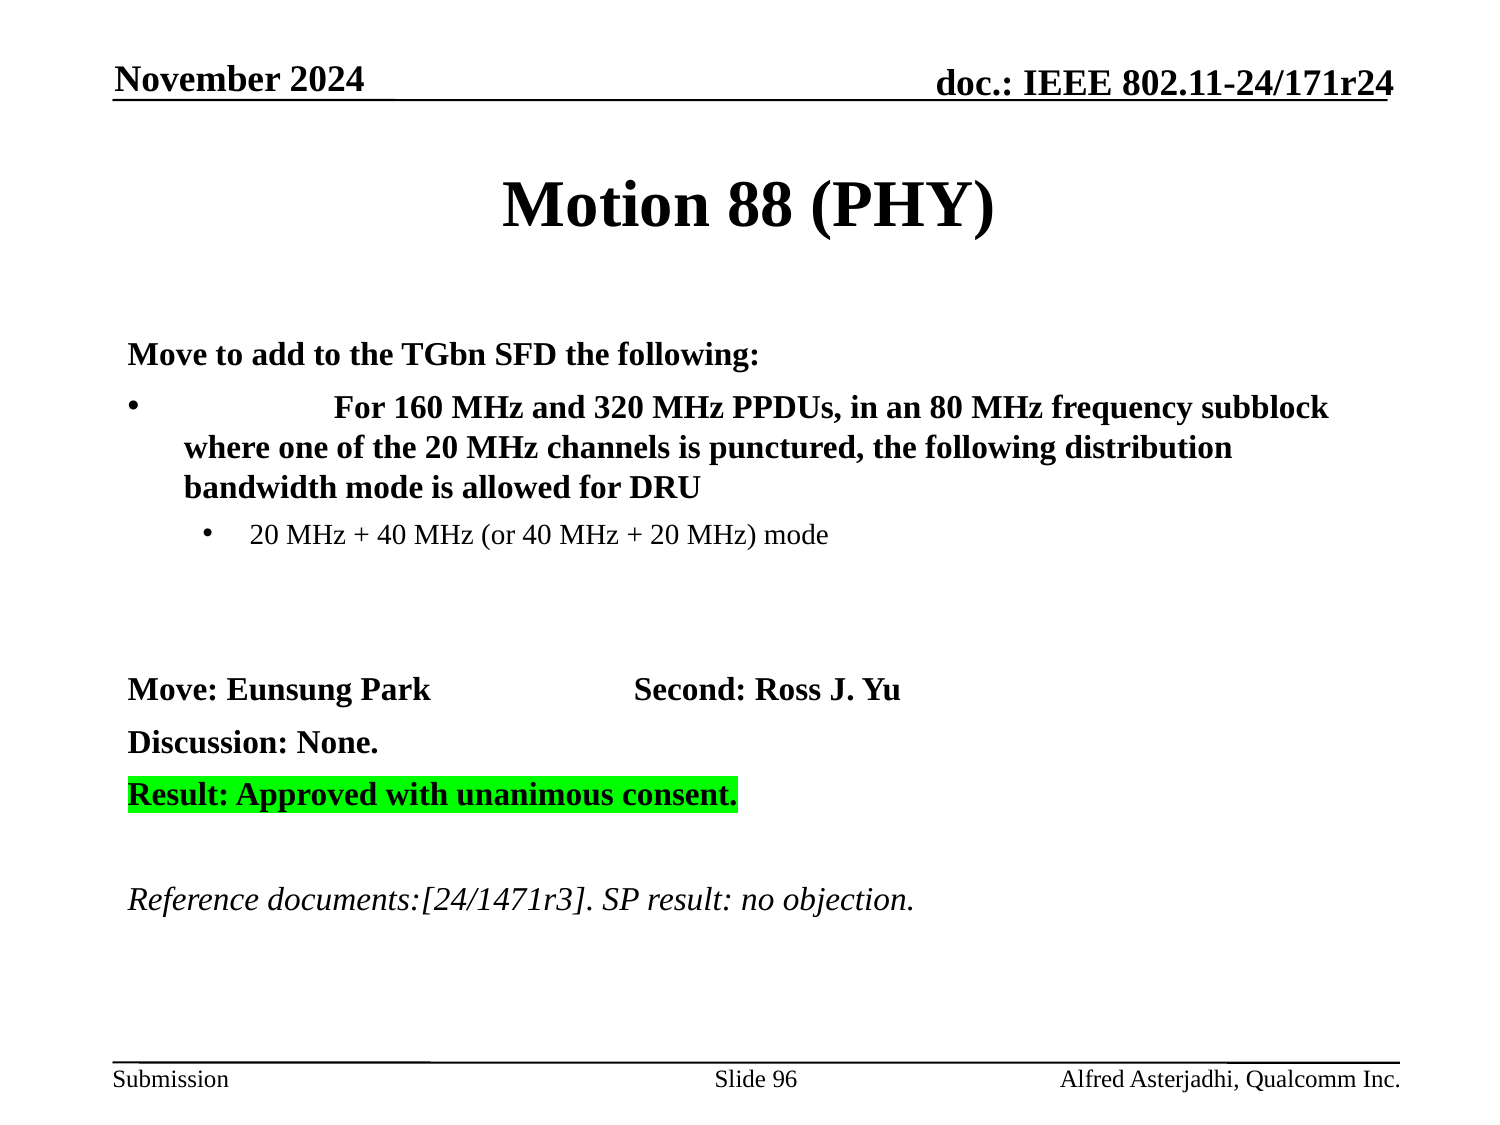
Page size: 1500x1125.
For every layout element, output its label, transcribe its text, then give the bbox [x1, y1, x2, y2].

list Move to add to the TGbn SFD the following: For 160 MHz and 320 MHz PPDUs, in an 80 MHz frequency subblock where one of the 20 MHz channels is punctured, the following distribution bandwidth mode is allowed for DRU 20 MHz + 40 MHz (or 40 MHz + 20 MHz) mode Move: Eunsung Park Second: Ross J. Yu Discussion: None. Result: Approved with unanimous consent. Reference documents:[24/1471r3]. SP result: no objection. [112, 324, 1388, 1000]
footer Alfred Asterjadhi, Qualcomm Inc. [878, 1061, 1402, 1093]
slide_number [114, 54, 423, 100]
title Motion 88 (PHY) [112, 112, 1388, 288]
slide_number Slide 96 [712, 1061, 800, 1123]
